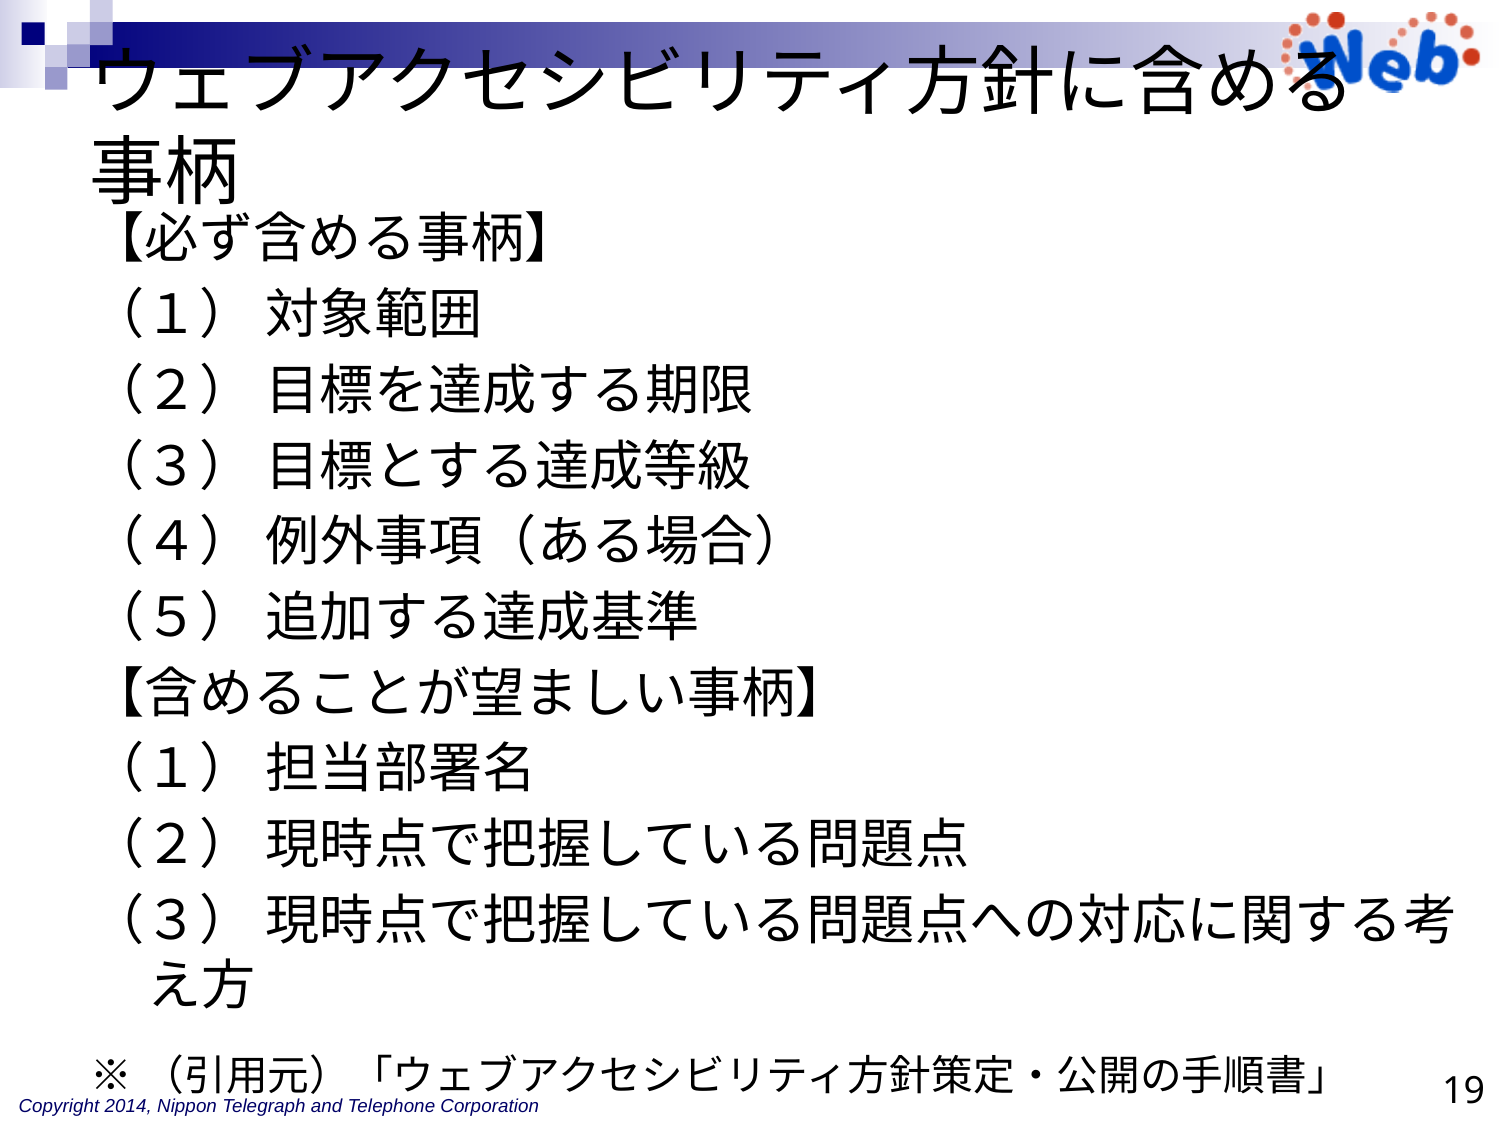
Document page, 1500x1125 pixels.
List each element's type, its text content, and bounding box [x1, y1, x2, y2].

picture [1281, 12, 1495, 93]
list 【必ず含める事柄】 （１） 対象範囲 （２） 目標を達成する期限 （３） 目標とする達成等級 （４） 例外事項（ある場合） （５） 追加する達成基準 【含めることが望ましい事柄】 （１） 担当部署名 （２） 現時点で把握している問題点 （３） 現時点で把握している問題点への対応に関する考え方 ※（引用元）「ウェブアクセシビリティ方針策定・公開の手順書」 [75, 195, 1500, 1125]
title ウェブアクセシビリティ方針に含める事柄 [73, 68, 1414, 179]
slide_number 19 [1149, 1049, 1500, 1125]
